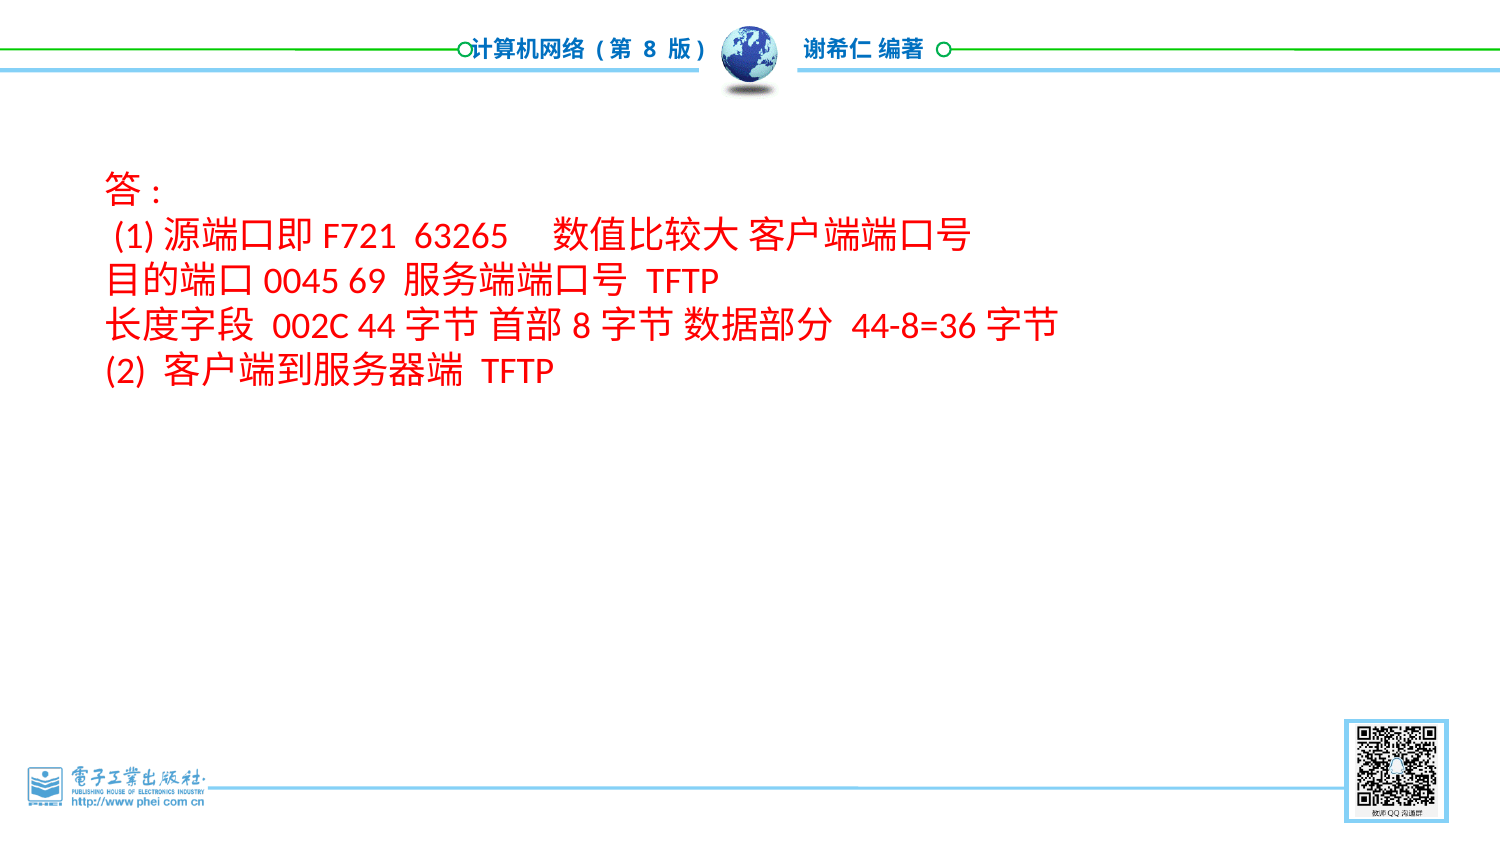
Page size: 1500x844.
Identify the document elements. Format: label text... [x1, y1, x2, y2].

picture [1355, 724, 1438, 817]
picture [719, 24, 779, 100]
picture [23, 764, 208, 809]
text_box 答: (1)源端口即F721 63265 数值比较大 客户端端口号 目的端口0045 69 服务端端口号 TFTP 长度字段 002C 44字节 首部8字节 数据部分 44-8=36字节 (2) 客户端到服务器端 TFTP [90, 158, 1392, 444]
